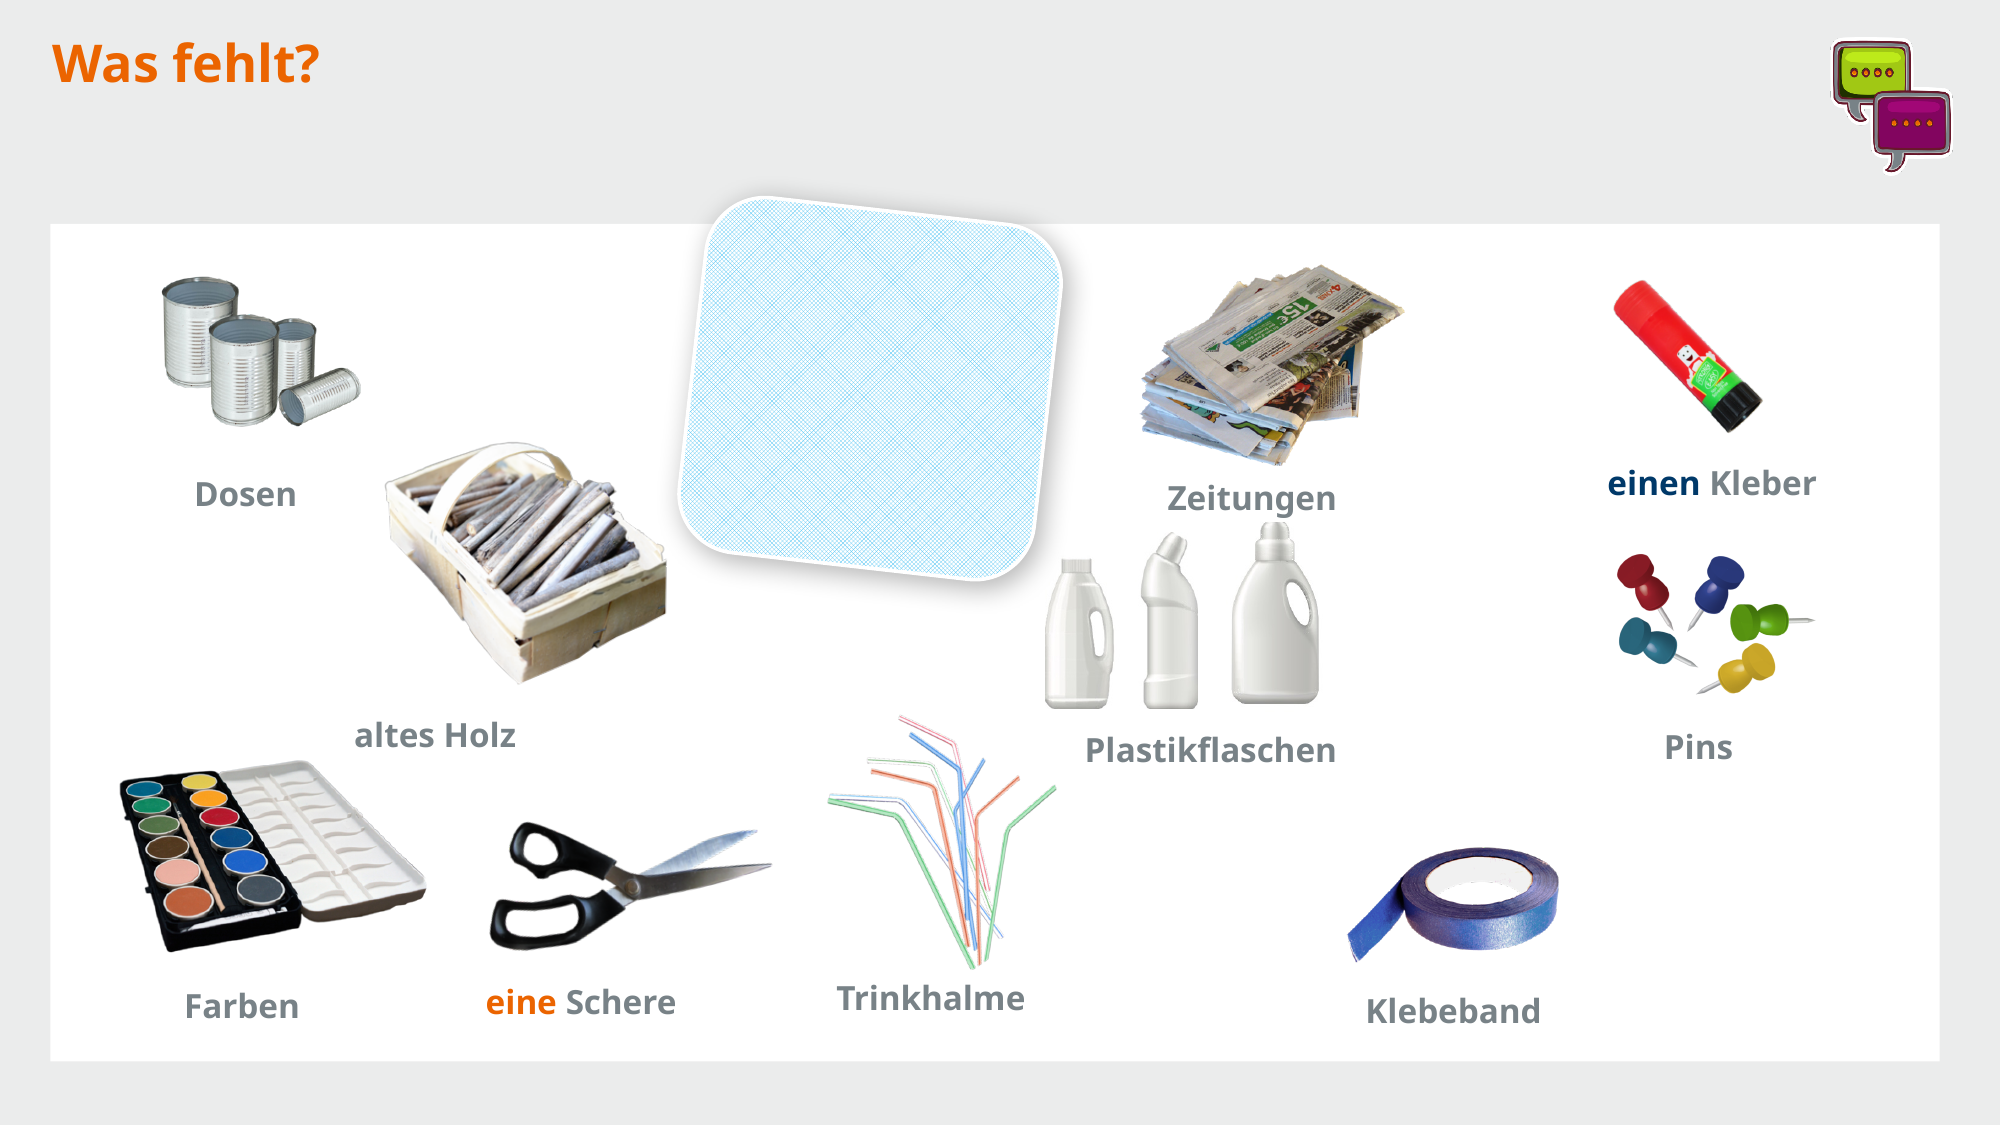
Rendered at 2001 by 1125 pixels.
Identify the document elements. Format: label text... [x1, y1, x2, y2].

text_box Zeitungen [1152, 450, 1456, 540]
text_box Klebeband [1350, 962, 1649, 1052]
text_box Trinkhalme [821, 950, 1210, 1040]
picture [153, 261, 369, 435]
text_box einen Kleber [1531, 454, 1894, 515]
picture [454, 532, 1198, 1025]
text_box Pins [1608, 707, 1789, 788]
picture [1342, 830, 1567, 987]
picture [1820, 20, 1963, 192]
picture [755, 244, 949, 487]
text_box [681, 196, 1063, 581]
list Was fehlt? [37, 29, 1074, 113]
picture [372, 428, 681, 704]
text_box [49, 223, 1941, 1062]
text_box eine Schere [470, 953, 859, 1043]
picture [1139, 264, 1405, 466]
picture [1595, 533, 1829, 707]
text_box altes Holz [339, 686, 564, 776]
picture [1206, 497, 1333, 753]
text_box Farben [169, 964, 350, 1047]
text_box Plastikflaschen [1076, 702, 1458, 792]
text_box Dosen [179, 445, 372, 535]
picture [105, 748, 434, 964]
picture [1567, 240, 1807, 472]
